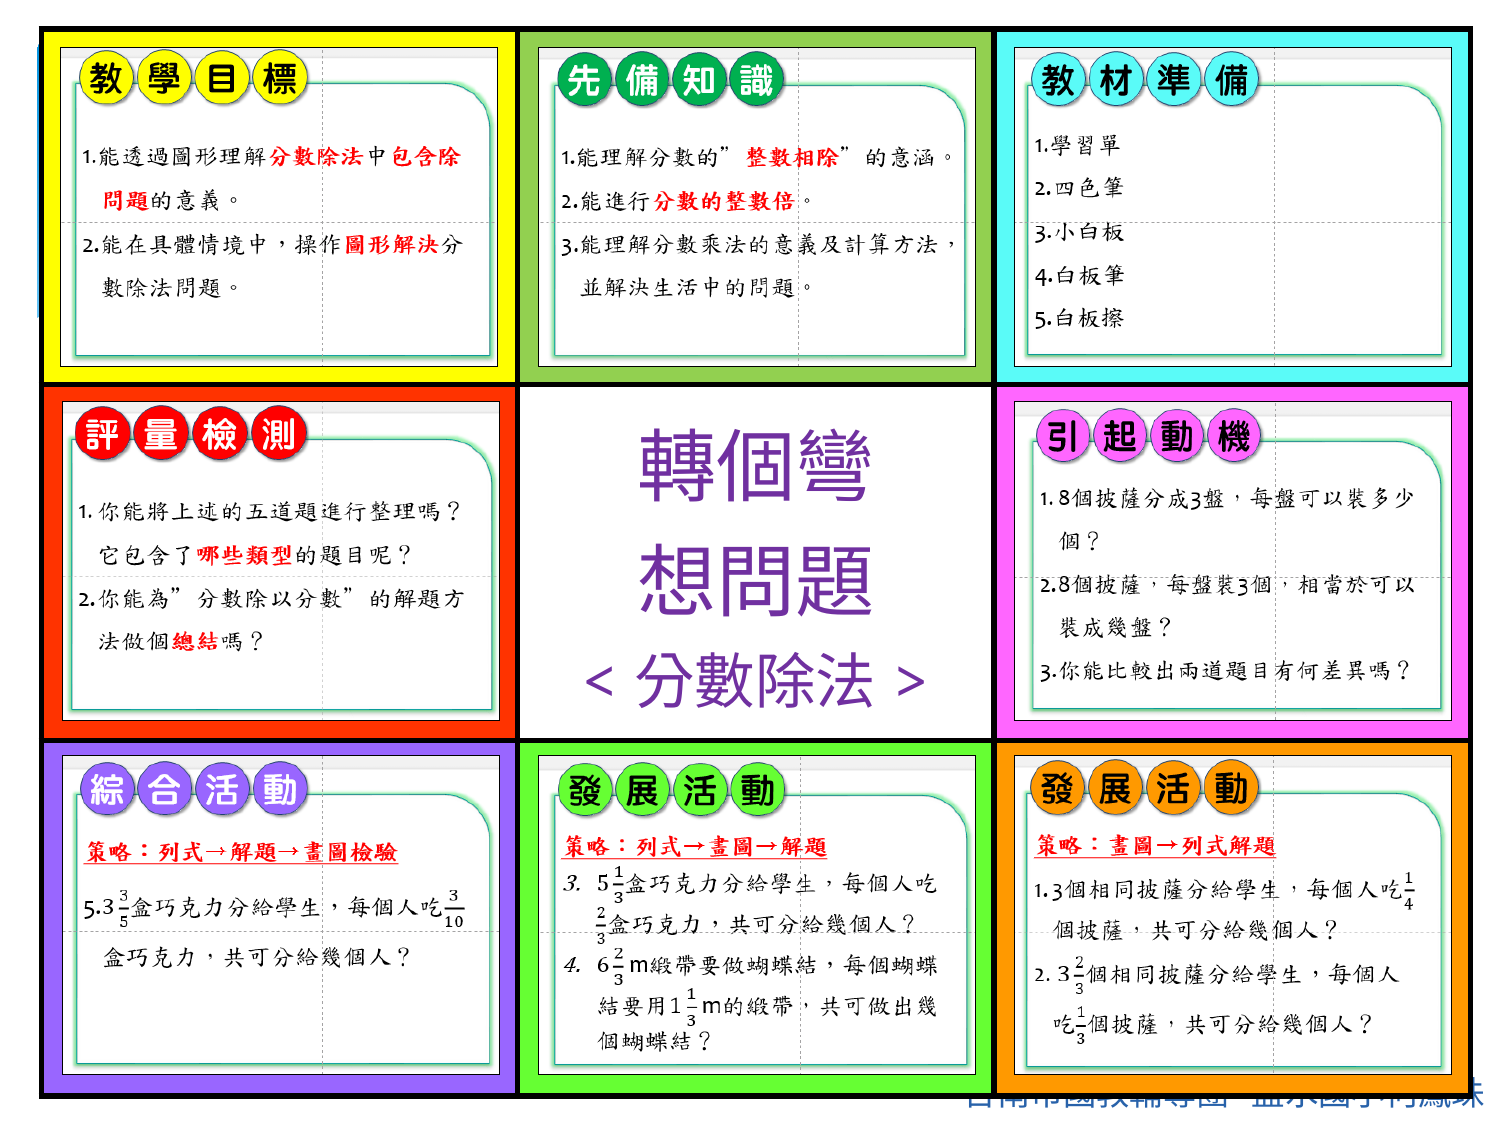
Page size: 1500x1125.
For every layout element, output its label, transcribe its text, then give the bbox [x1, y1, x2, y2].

table_cell 轉個彎 想問題 <分數除法> [520, 387, 991, 738]
table_cell 評量檢測 [44, 387, 515, 738]
picture [538, 755, 976, 1075]
table_cell 引起動機 [997, 387, 1468, 738]
table_header 教學目標 [44, 32, 515, 382]
picture [1014, 46, 1452, 367]
picture [1014, 401, 1452, 721]
picture [62, 401, 500, 721]
table_header 先備知識 [520, 32, 991, 382]
picture [1014, 755, 1452, 1075]
table_cell 發展活動 [520, 743, 991, 1093]
table_cell 發展活動 [997, 743, 1468, 1093]
picture [538, 46, 976, 367]
picture [62, 755, 500, 1075]
picture [60, 46, 498, 367]
table_cell 綜合活動 [44, 743, 515, 1093]
table_header 教材準備 [997, 32, 1468, 382]
